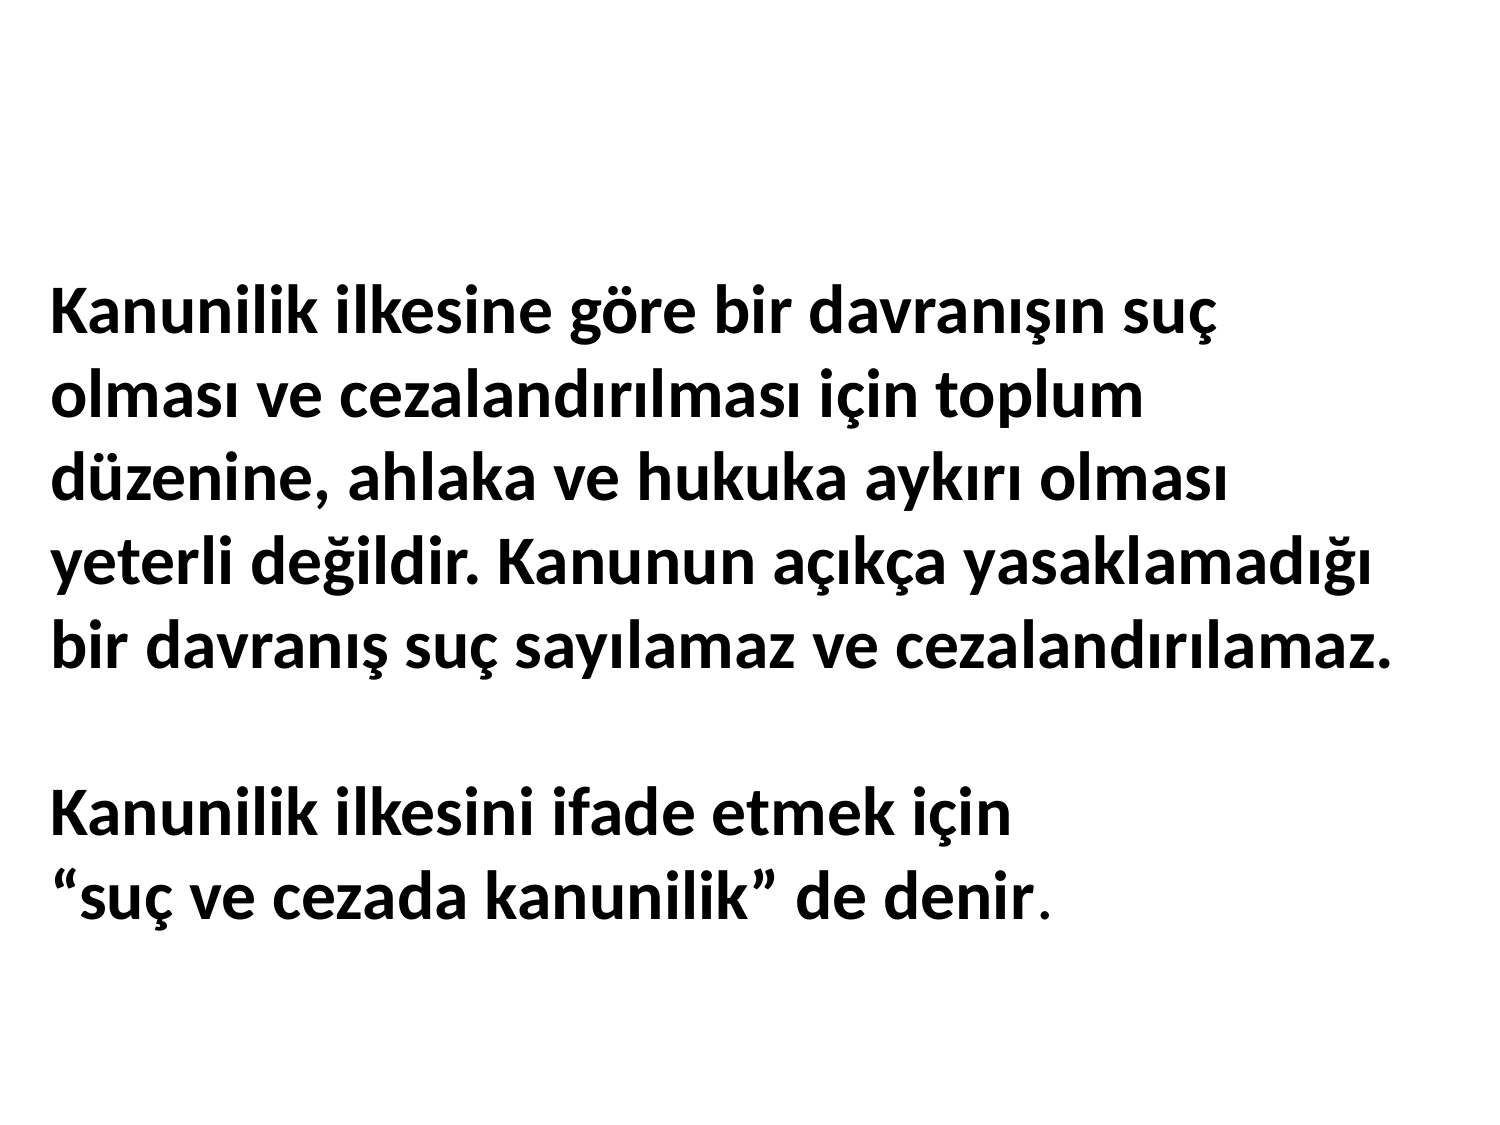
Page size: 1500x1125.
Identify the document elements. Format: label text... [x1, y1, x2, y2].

title Kanunilik ilkesine göre bir davranışın suç olması ve cezalandırılması için toplum düzenine, ahlaka ve hukuka aykırı olması yeterli değildir. Kanunun açıkça yasaklamadığı bir davranış suç sayılamaz ve cezalandırılamaz. Kanunilik ilkesini ifade etmek için “suç ve cezada kanunilik” de denir. [35, 45, 1425, 985]
